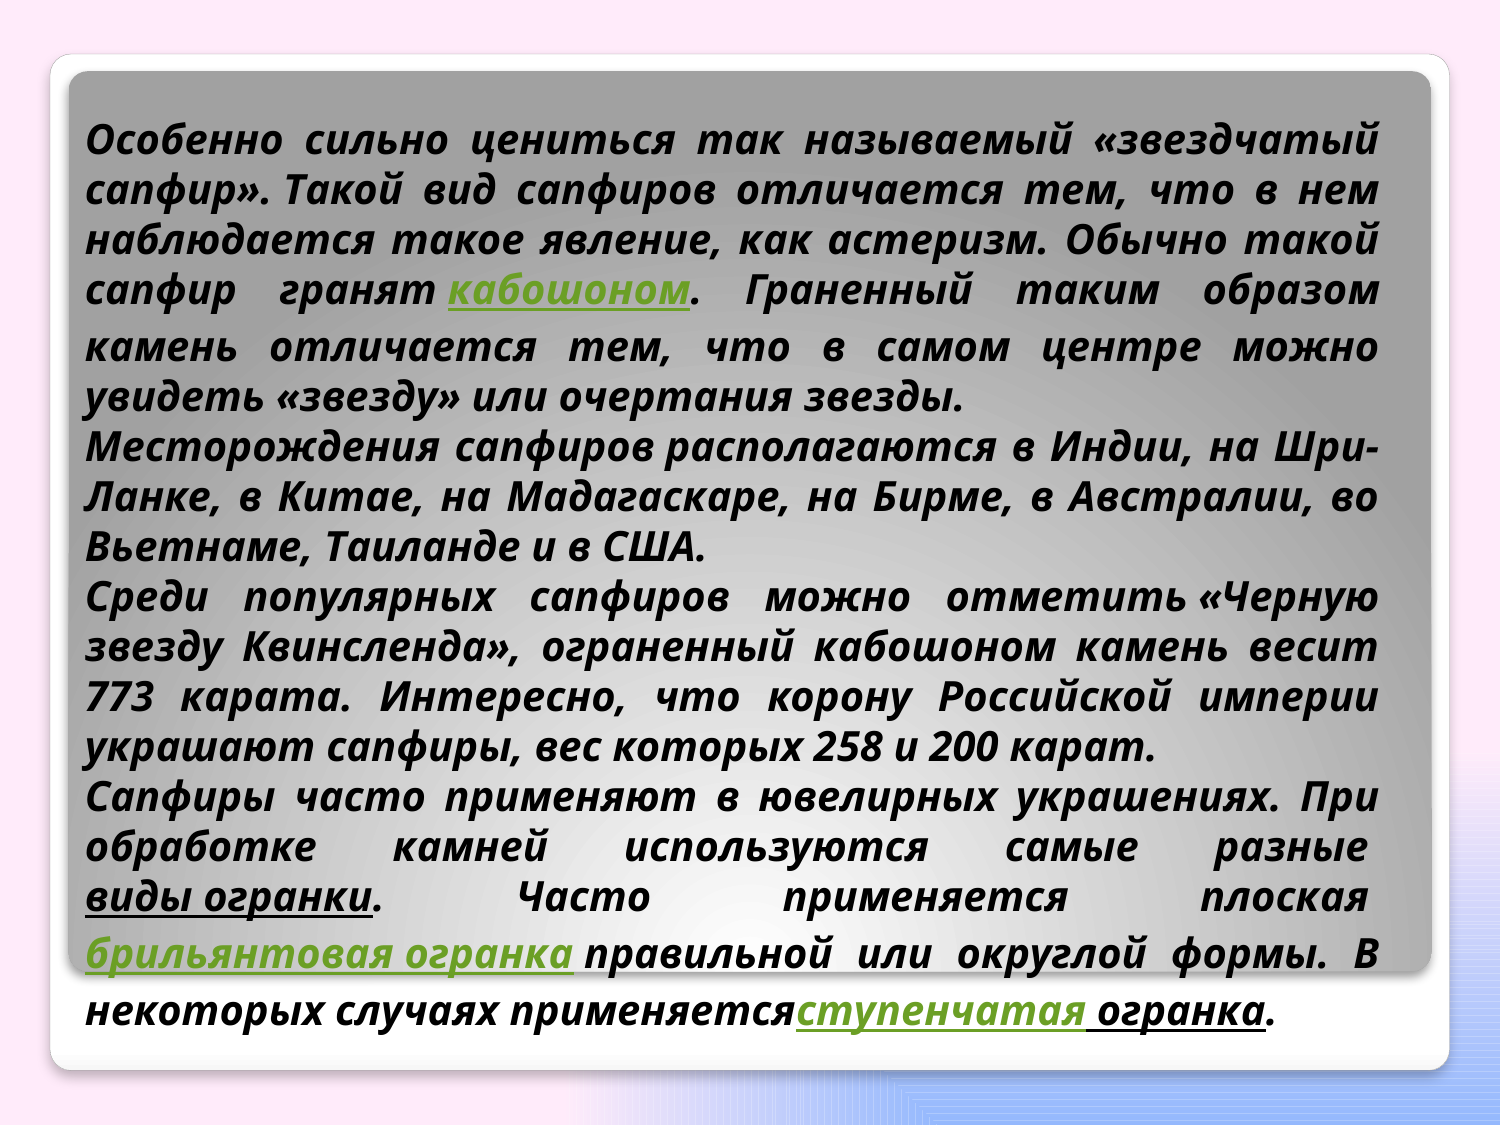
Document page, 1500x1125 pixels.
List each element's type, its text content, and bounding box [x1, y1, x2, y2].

text_box Особенно сильно цениться так называемый «звездчатый сапфир». Такой вид сапфиров отличается тем, что в нем наблюдается такое явление, как астеризм. Обычно такой сапфир гранят кабошоном. Граненный таким образом камень отличается тем, что в самом центре можно увидеть «звезду» или очертания звезды. Месторождения сапфиров располагаются в Индии, на Шри-Ланке, в Китае, на Мадагаскаре, на Бирме, в Австралии, во Вьетнаме, Таиланде и в США. Среди популярных сапфиров можно отметить «Черную звезду Квинсленда», ограненный кабошоном камень весит 773 карата. Интересно, что корону Российской империи украшают сапфиры, вес которых 258 и 200 карат. Сапфиры часто применяют в ювелирных украшениях. При обработке камней используются самые разные виды огранки. Часто применяется плоская брильянтовая огранка правильной или округлой формы. В некоторых случаях применяетсяступенчатая огранка. [70, 105, 1395, 1049]
